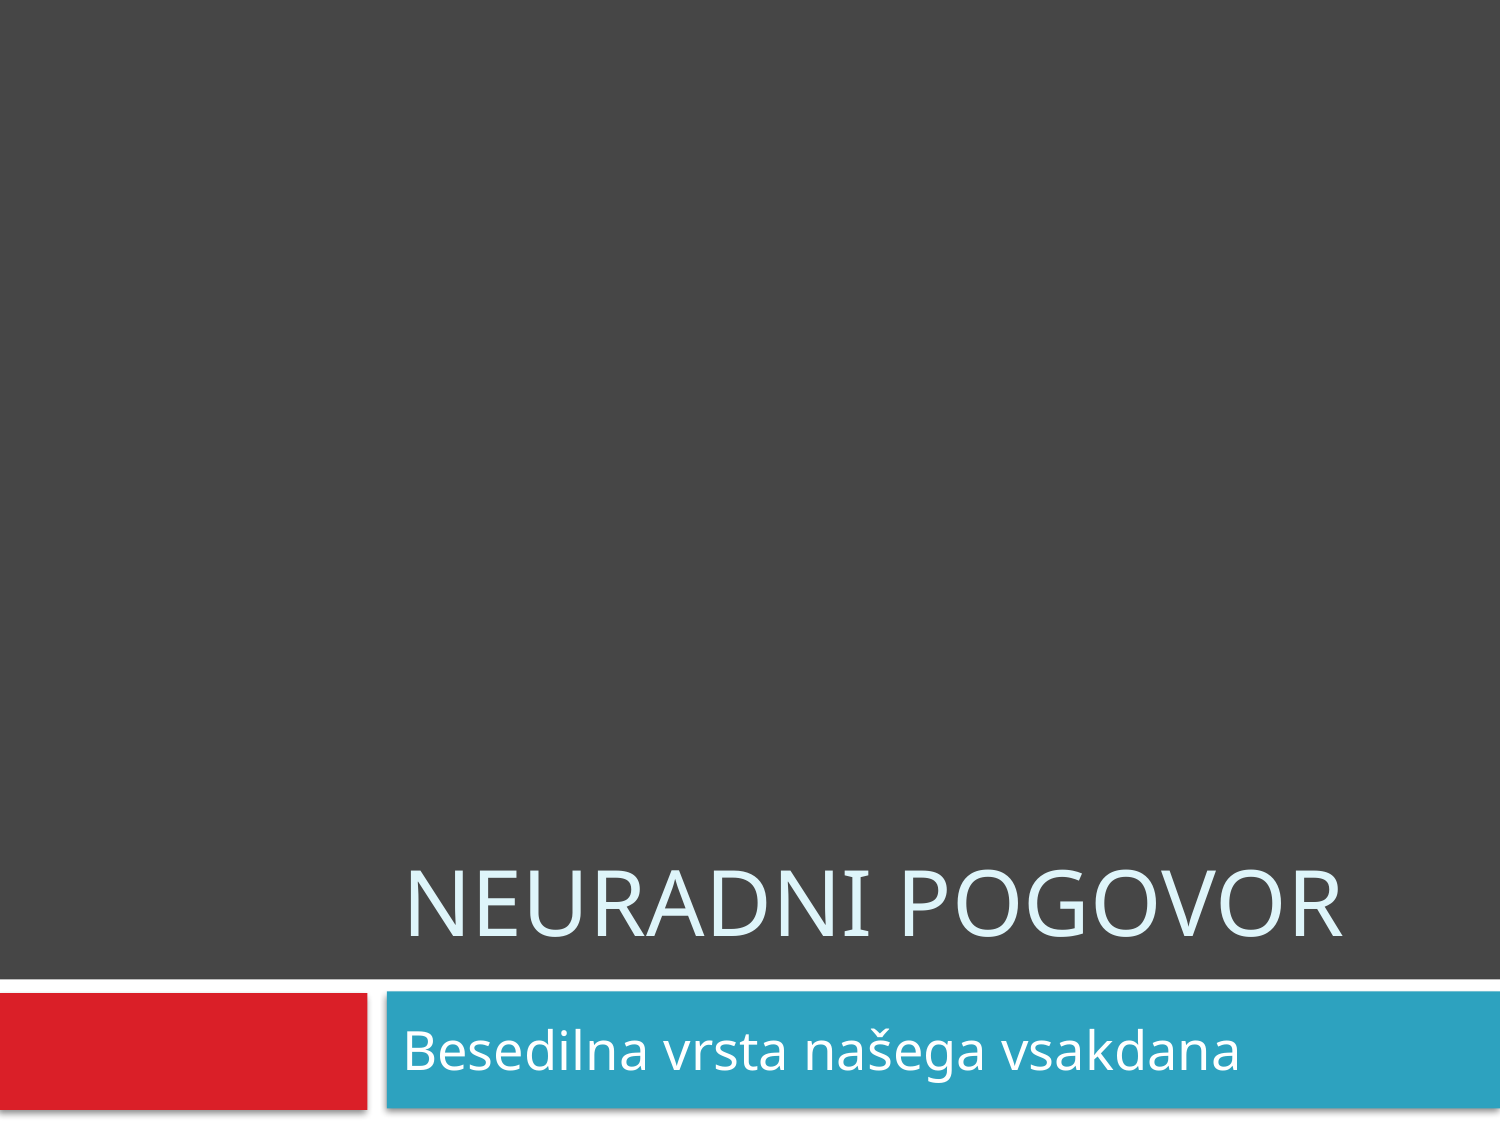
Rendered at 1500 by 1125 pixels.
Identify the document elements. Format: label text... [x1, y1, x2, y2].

subtitle Besedilna vrsta našega vsakdana [387, 992, 1488, 1105]
title NeURADNI POGOVOR [387, 662, 1450, 963]
